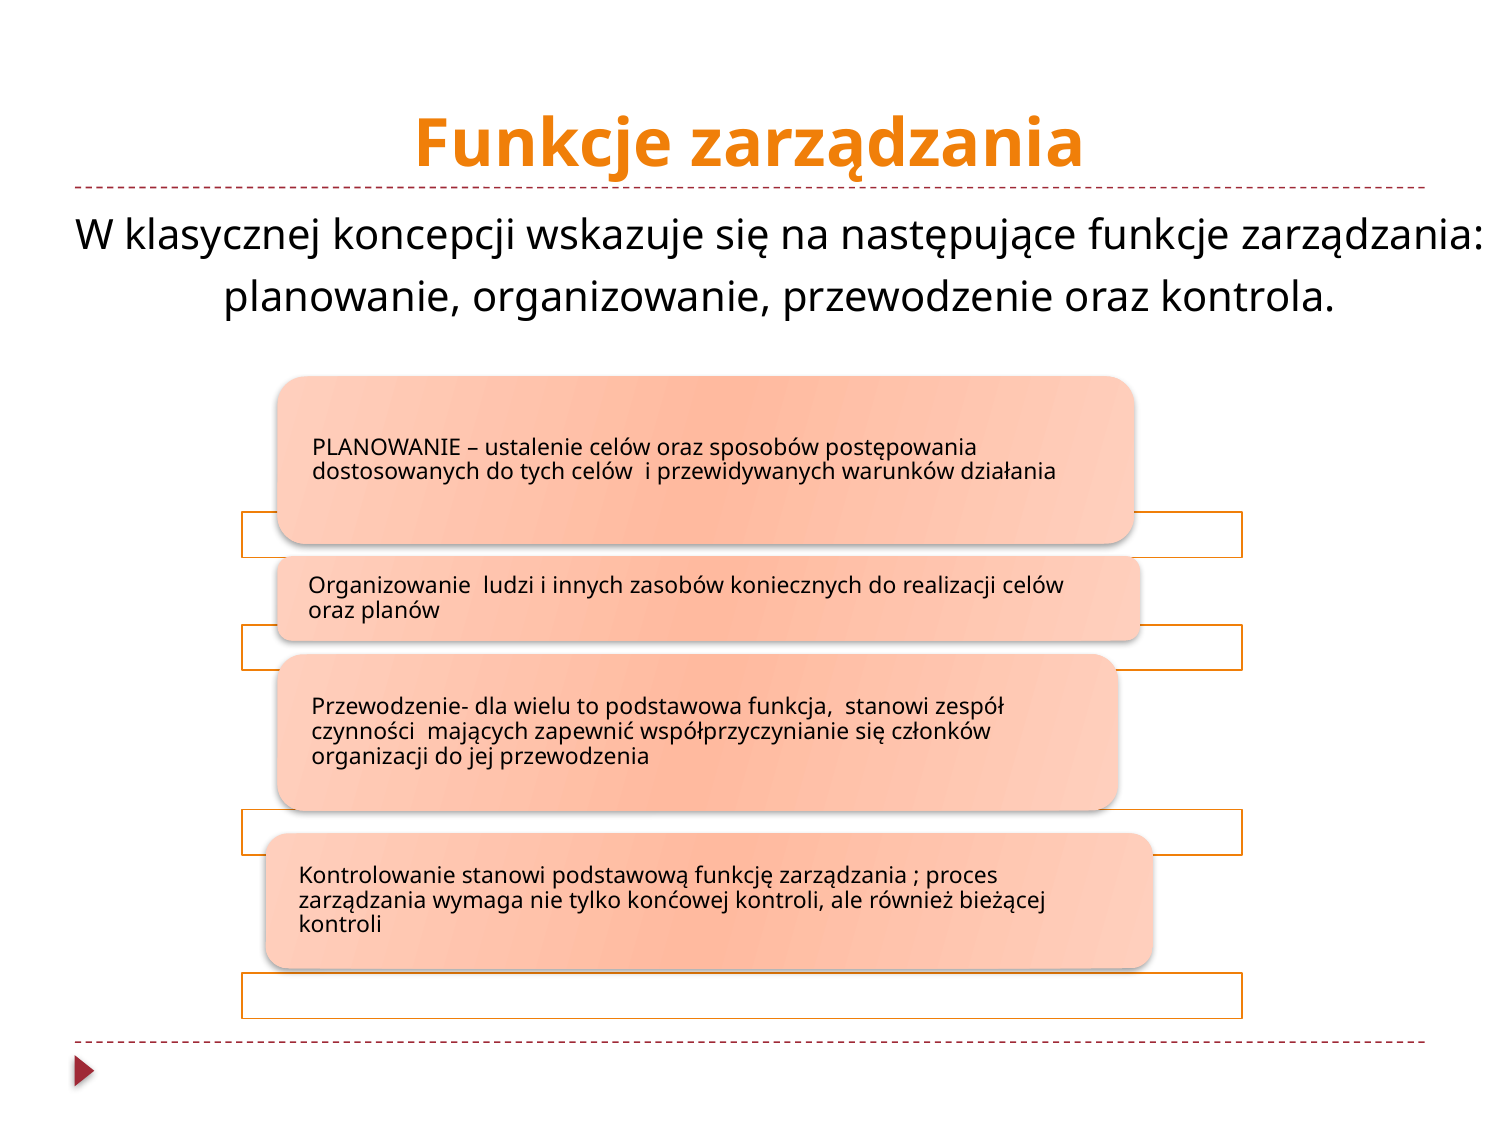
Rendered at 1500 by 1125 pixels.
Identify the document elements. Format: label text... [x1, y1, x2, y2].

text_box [241, 361, 1243, 1029]
title Funkcje zarządzania [75, 24, 1425, 188]
list W klasycznej koncepcji wskazuje się na następujące funkcje zarządzania: planowanie, organizowanie, przewodzenie oraz kontrola. [41, 200, 1500, 988]
